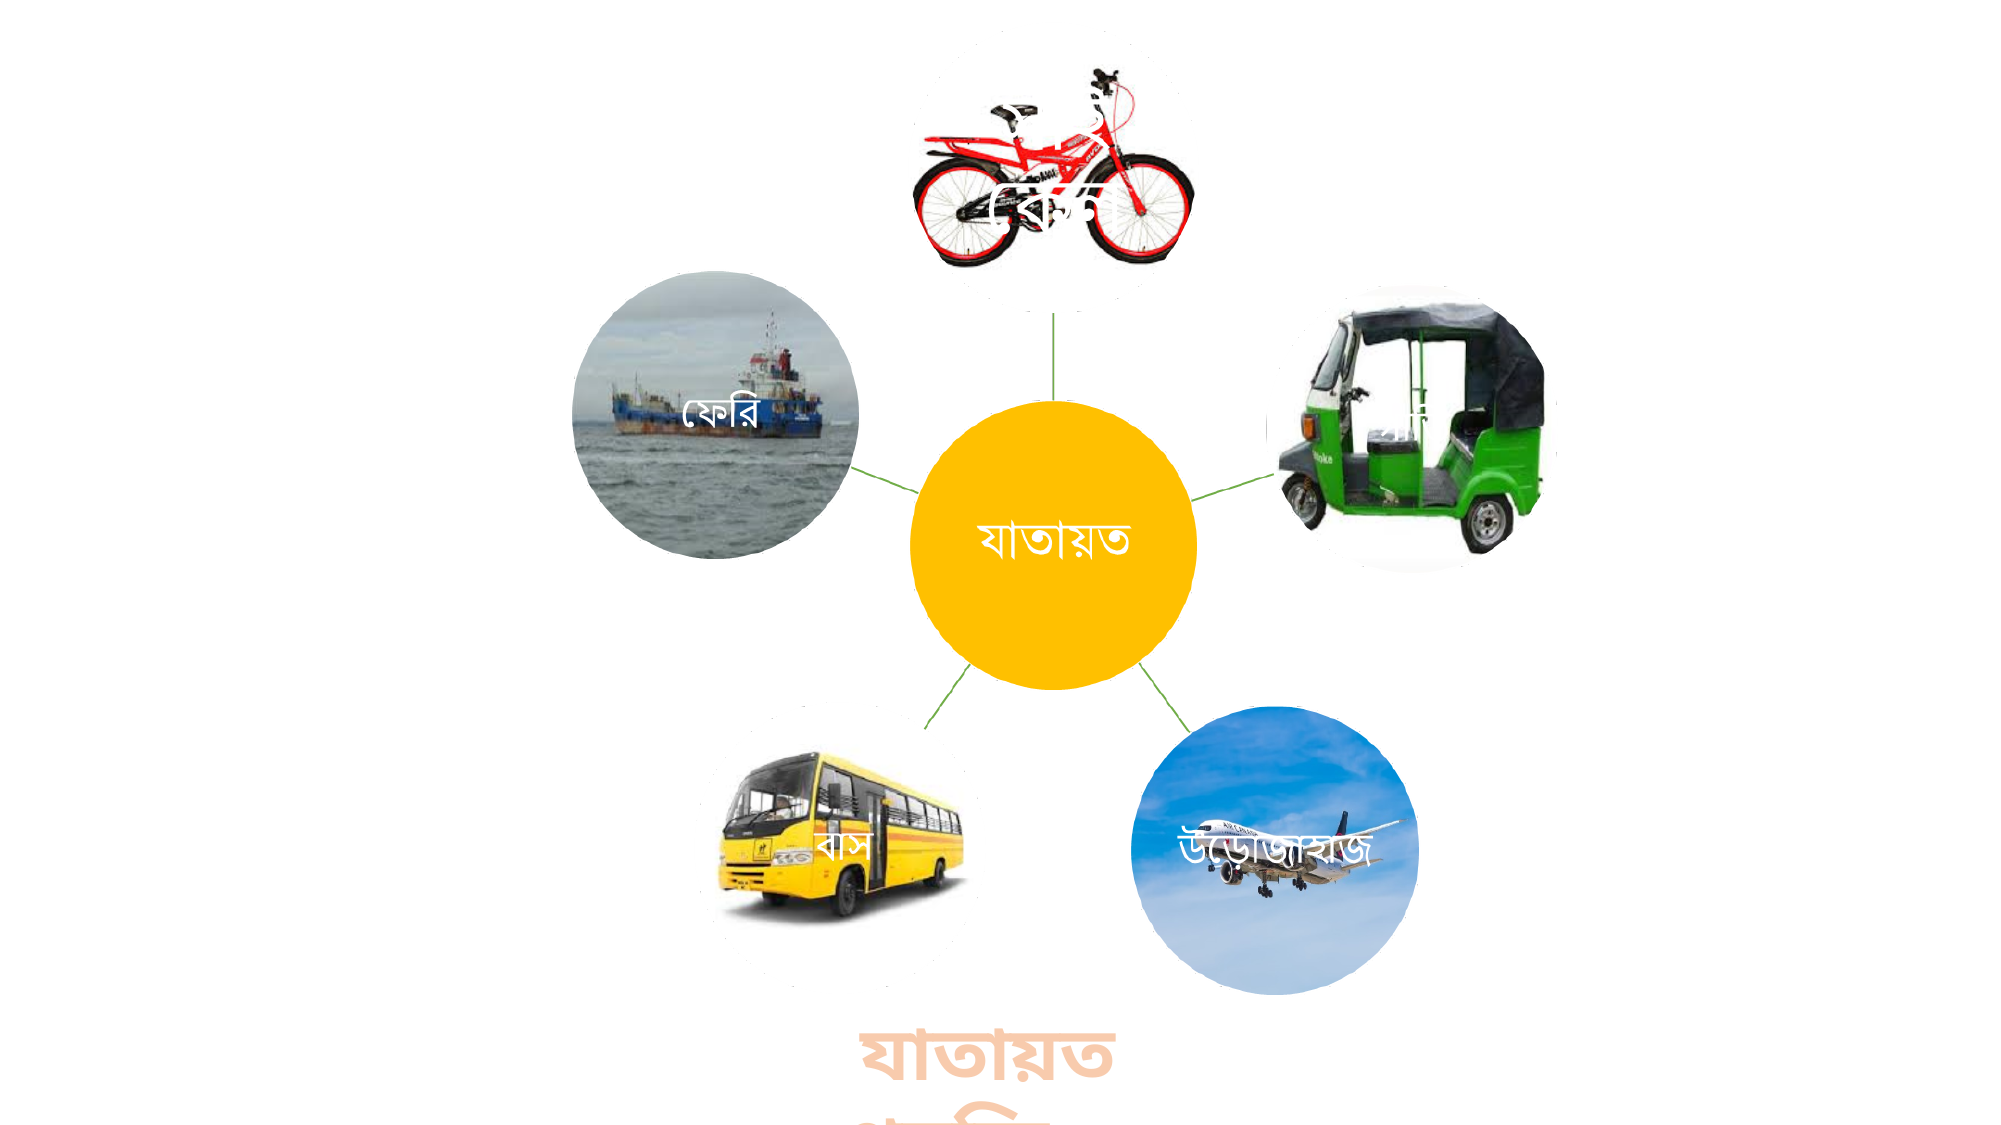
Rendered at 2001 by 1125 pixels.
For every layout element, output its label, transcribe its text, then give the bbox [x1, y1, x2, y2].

text_box যাতায়ত প্রযুক্তি [826, 999, 1318, 1125]
picture [386, 19, 1721, 999]
